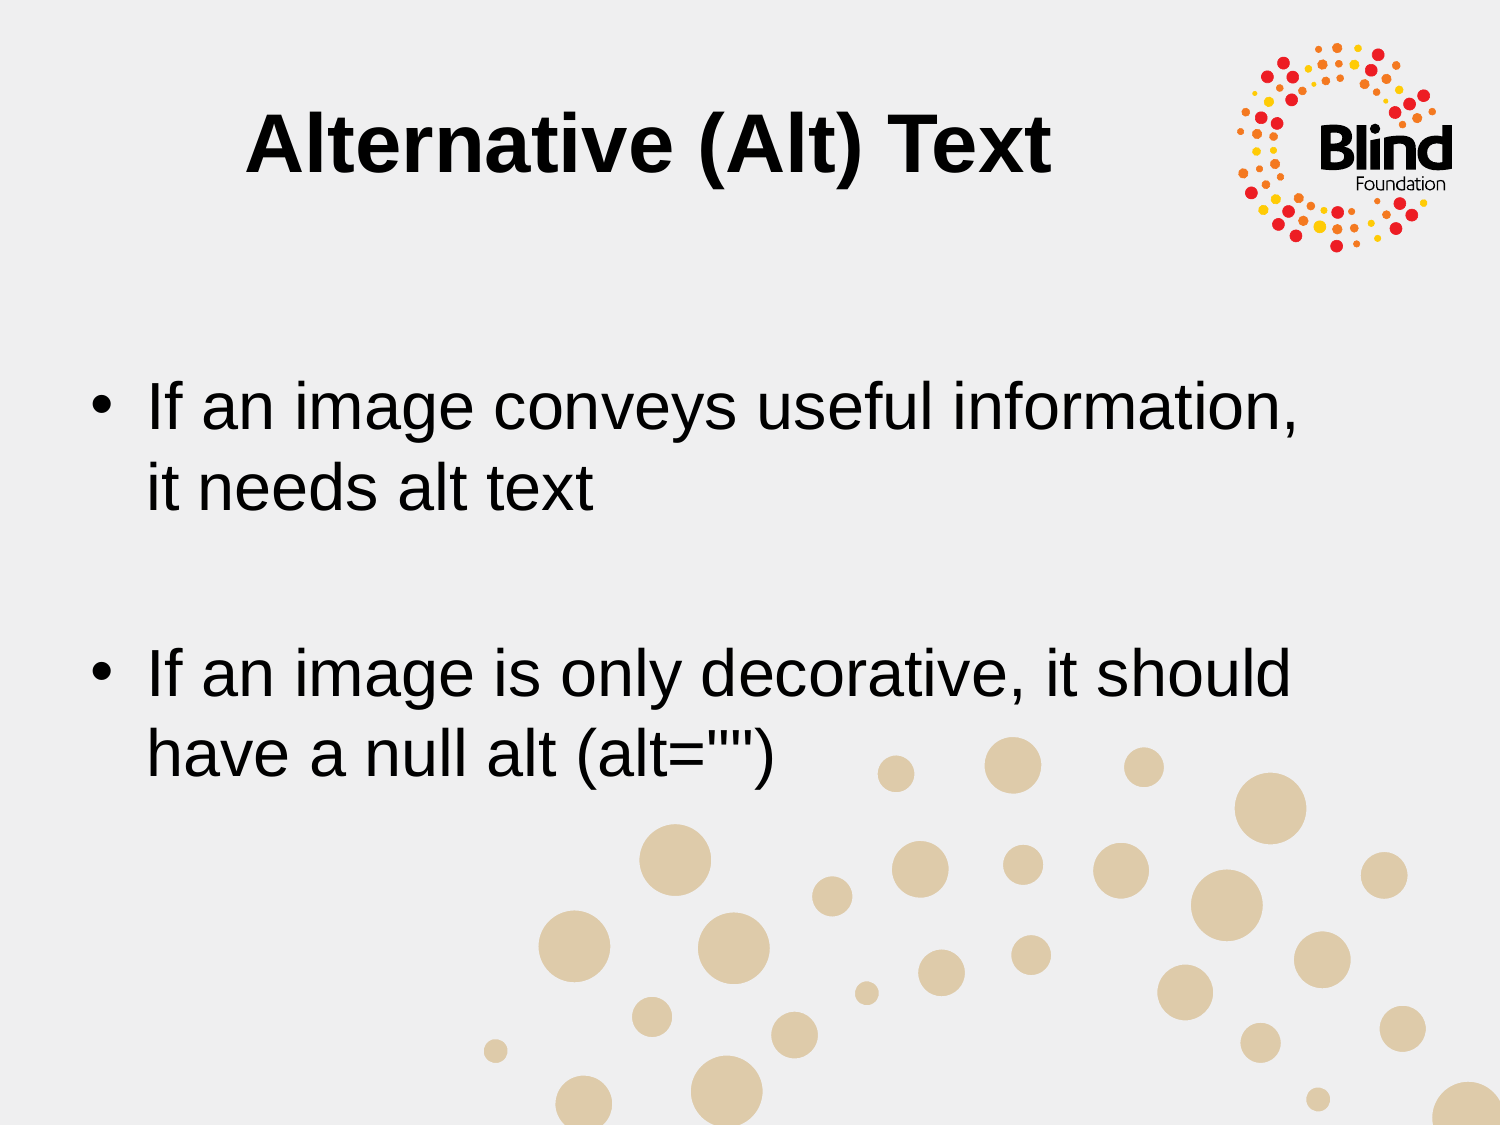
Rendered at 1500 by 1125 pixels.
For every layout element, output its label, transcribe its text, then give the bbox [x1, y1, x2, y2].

title Alternative (Alt) Text [75, 45, 1223, 233]
list If an image conveys useful information, it needs alt text If an image is only decorative, it should have a null alt (alt="") [75, 262, 1425, 846]
